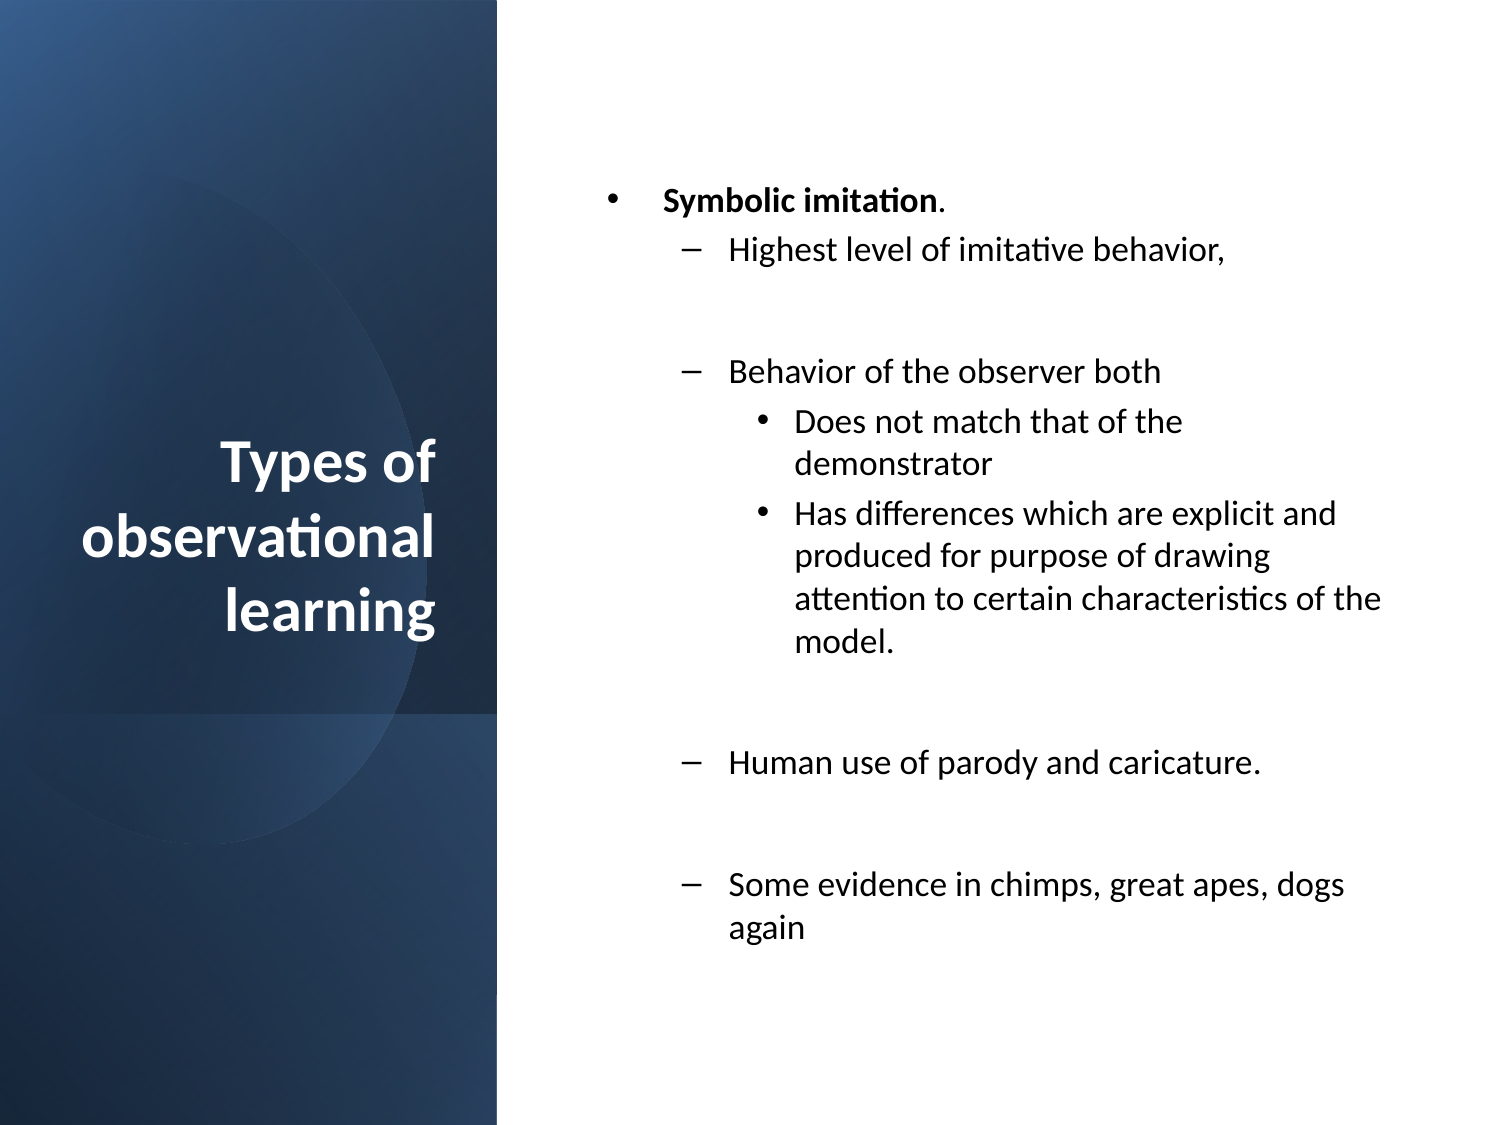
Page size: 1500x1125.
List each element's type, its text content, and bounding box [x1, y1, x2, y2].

text_box [0, 0, 499, 1125]
text_box [499, 0, 1500, 1125]
title Types of observational learning [57, 96, 452, 652]
list Symbolic imitation. Highest level of imitative behavior, Behavior of the observer both Does not match that of the demonstrator Has differences which are explicit and produced for purpose of drawing attention to certain characteristics of the model. Human use of parody and caricature. Some evidence in chimps, great apes, dogs again [591, 106, 1399, 1017]
